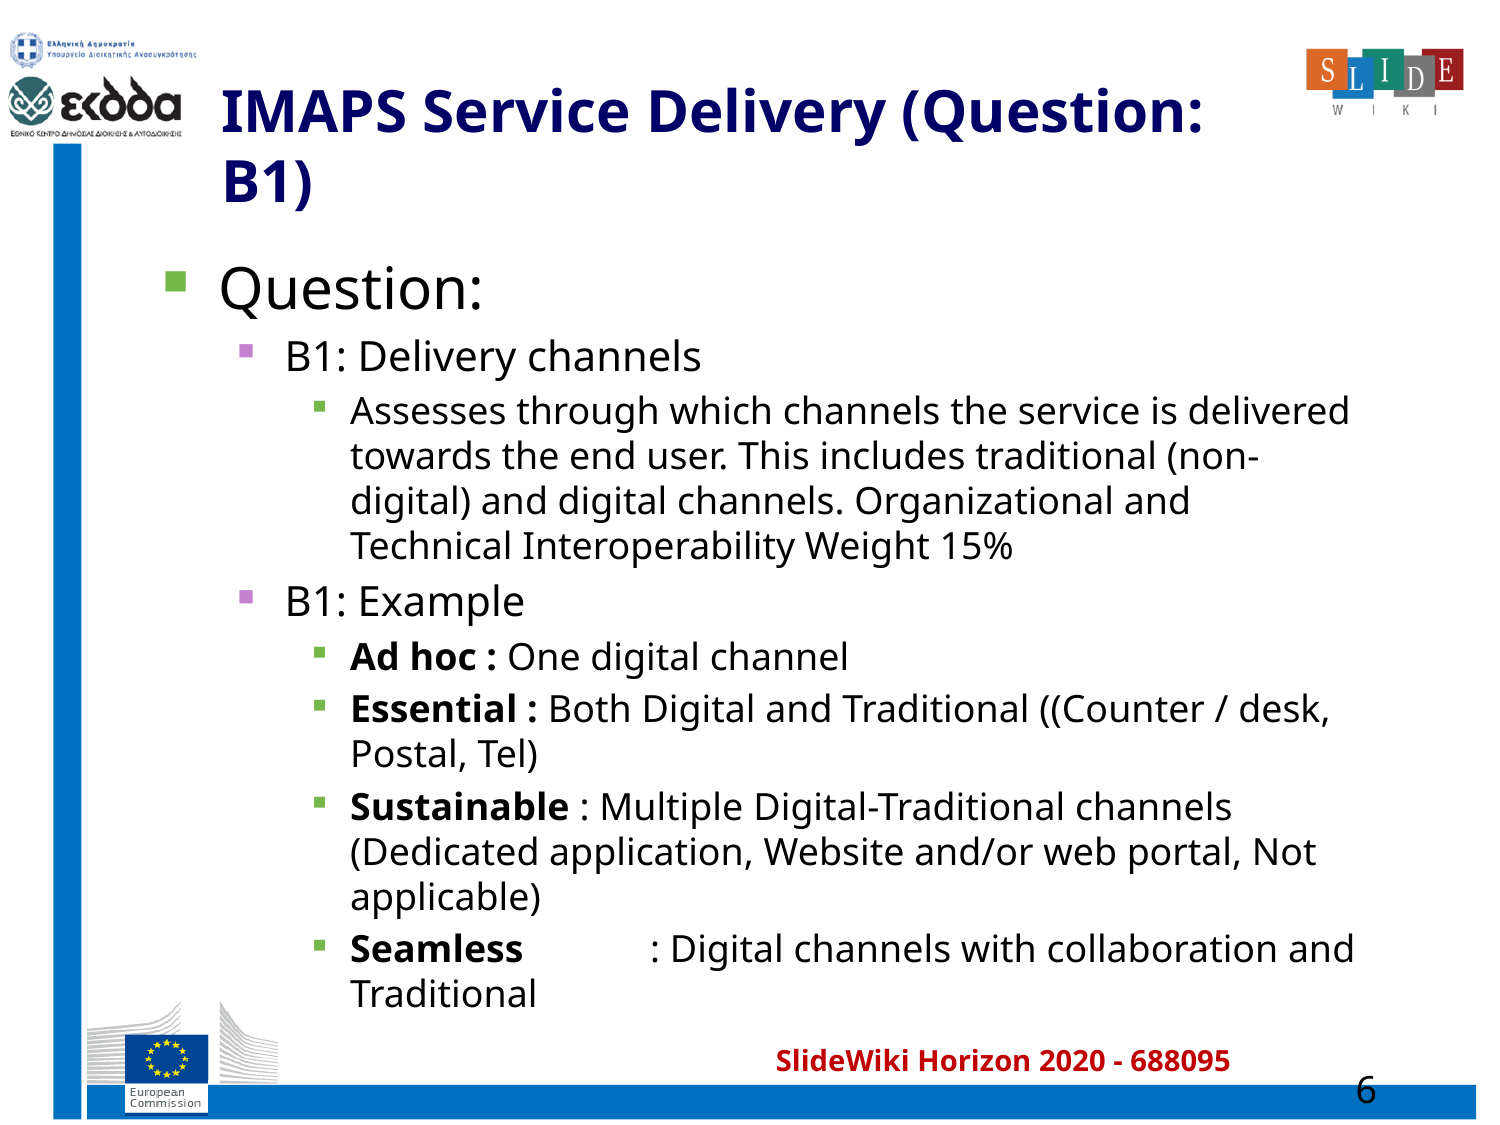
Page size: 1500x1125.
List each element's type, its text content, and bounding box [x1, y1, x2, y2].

slide_number 6 [1340, 1058, 1456, 1125]
picture [87, 1001, 278, 1116]
picture [1293, 34, 1474, 132]
picture [0, 29, 204, 143]
title IMAPS Service Delivery (Question: B1) [206, 53, 1318, 222]
list Question: B1: Delivery channels Assesses through which channels the service is delivered towards the end user. This includes traditional (non-digital) and digital channels. Organizational and Technical Interoperability Weight 15% B1: Example Ad hoc : One digital channel Essential : Both Digital and Traditional ((Counter / desk, Postal, Tel) Sustainable : Multiple Digital-Traditional channels (Dedicated application, Website and/or web portal, Not applicable) Seamless : Digital channels with collaboration and Traditional [147, 243, 1376, 904]
